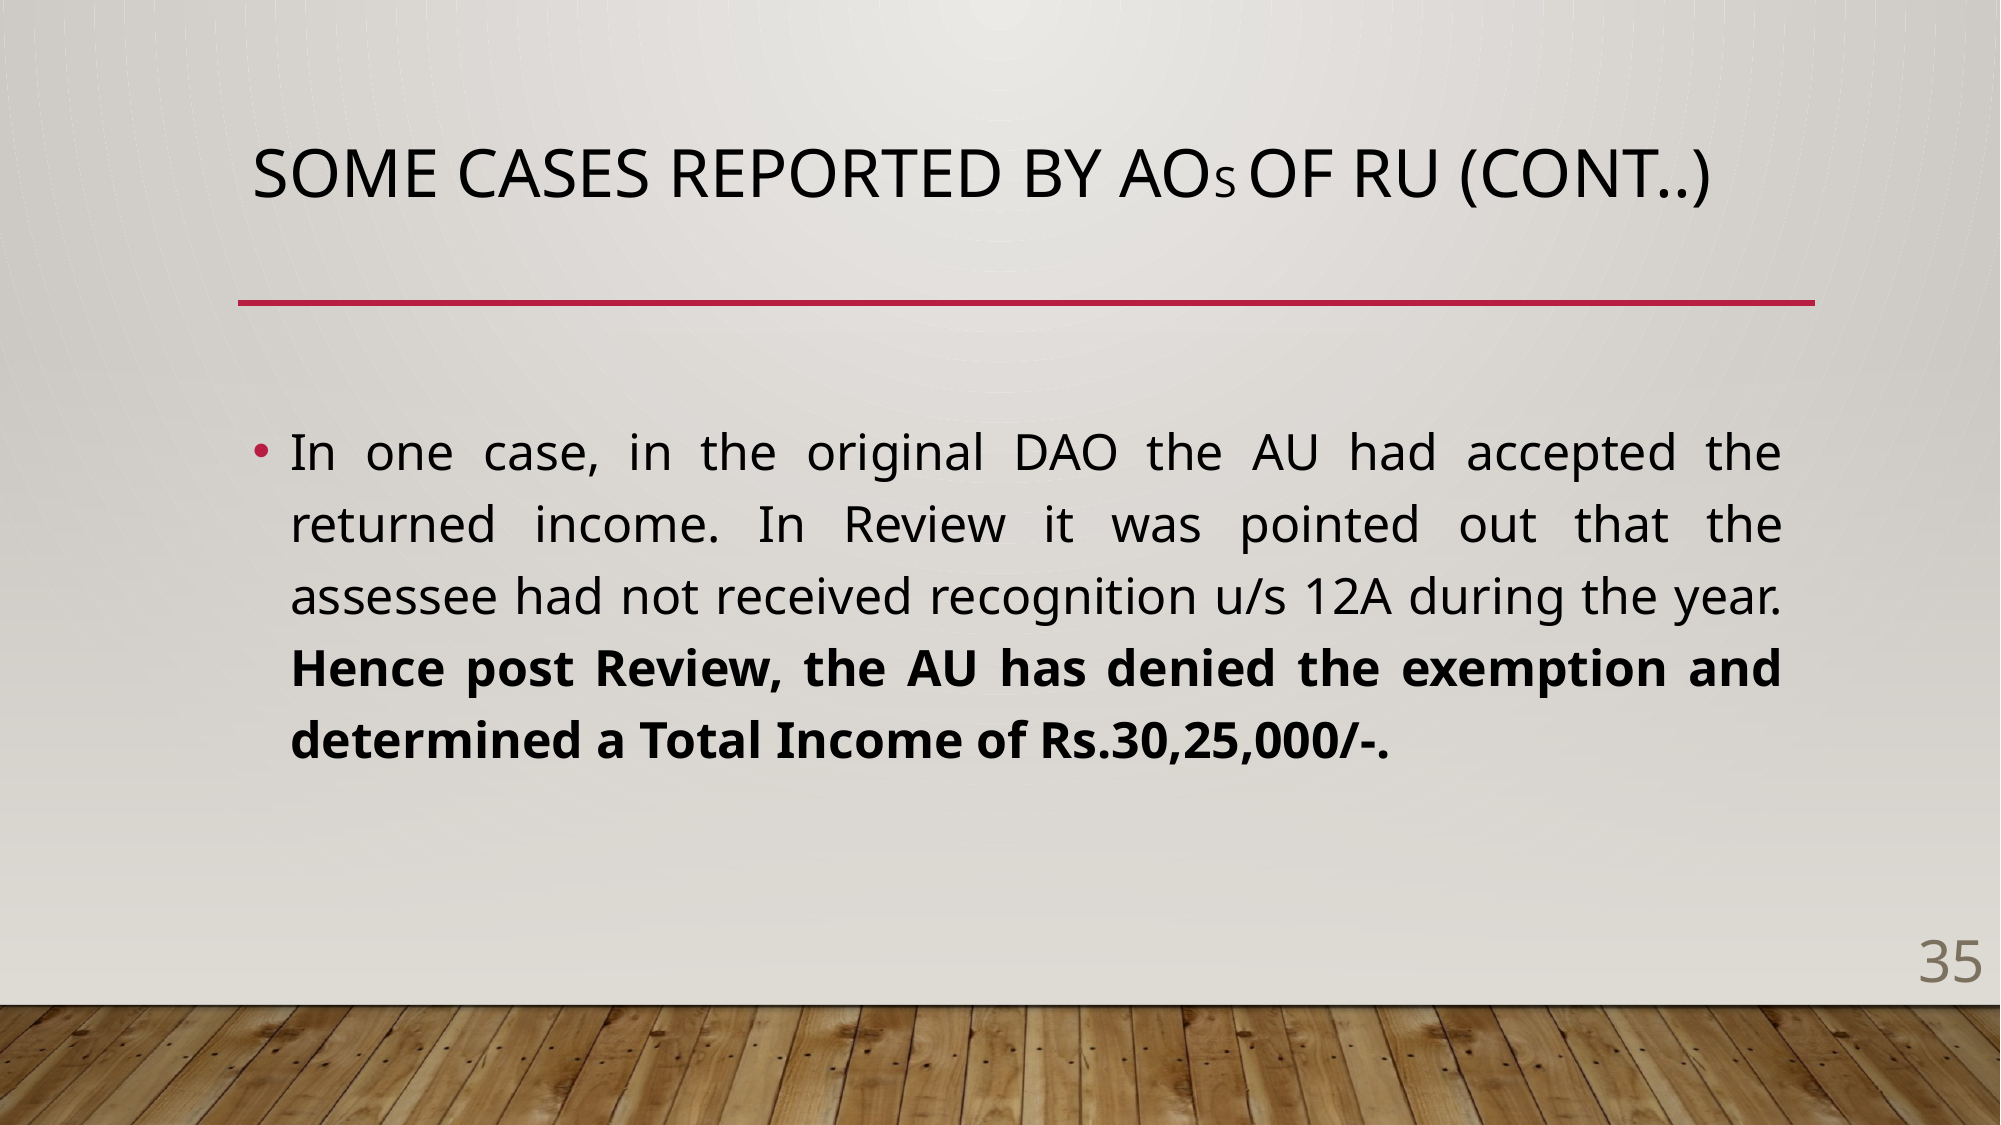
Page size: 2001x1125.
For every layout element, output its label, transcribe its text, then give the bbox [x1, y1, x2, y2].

title Some Cases reported by Aos of ru (Cont..) [237, 132, 1814, 306]
picture [0, 1005, 2000, 1125]
slide_number 35 [1866, 917, 2000, 1000]
list In one case, in the original DAO the AU had accepted the returned income. In Review it was pointed out that the assessee had not received recognition u/s 12A during the year. Hence post Review, the AU has denied the exemption and determined a Total Income of Rs.30,25,000/-. [237, 329, 1799, 896]
